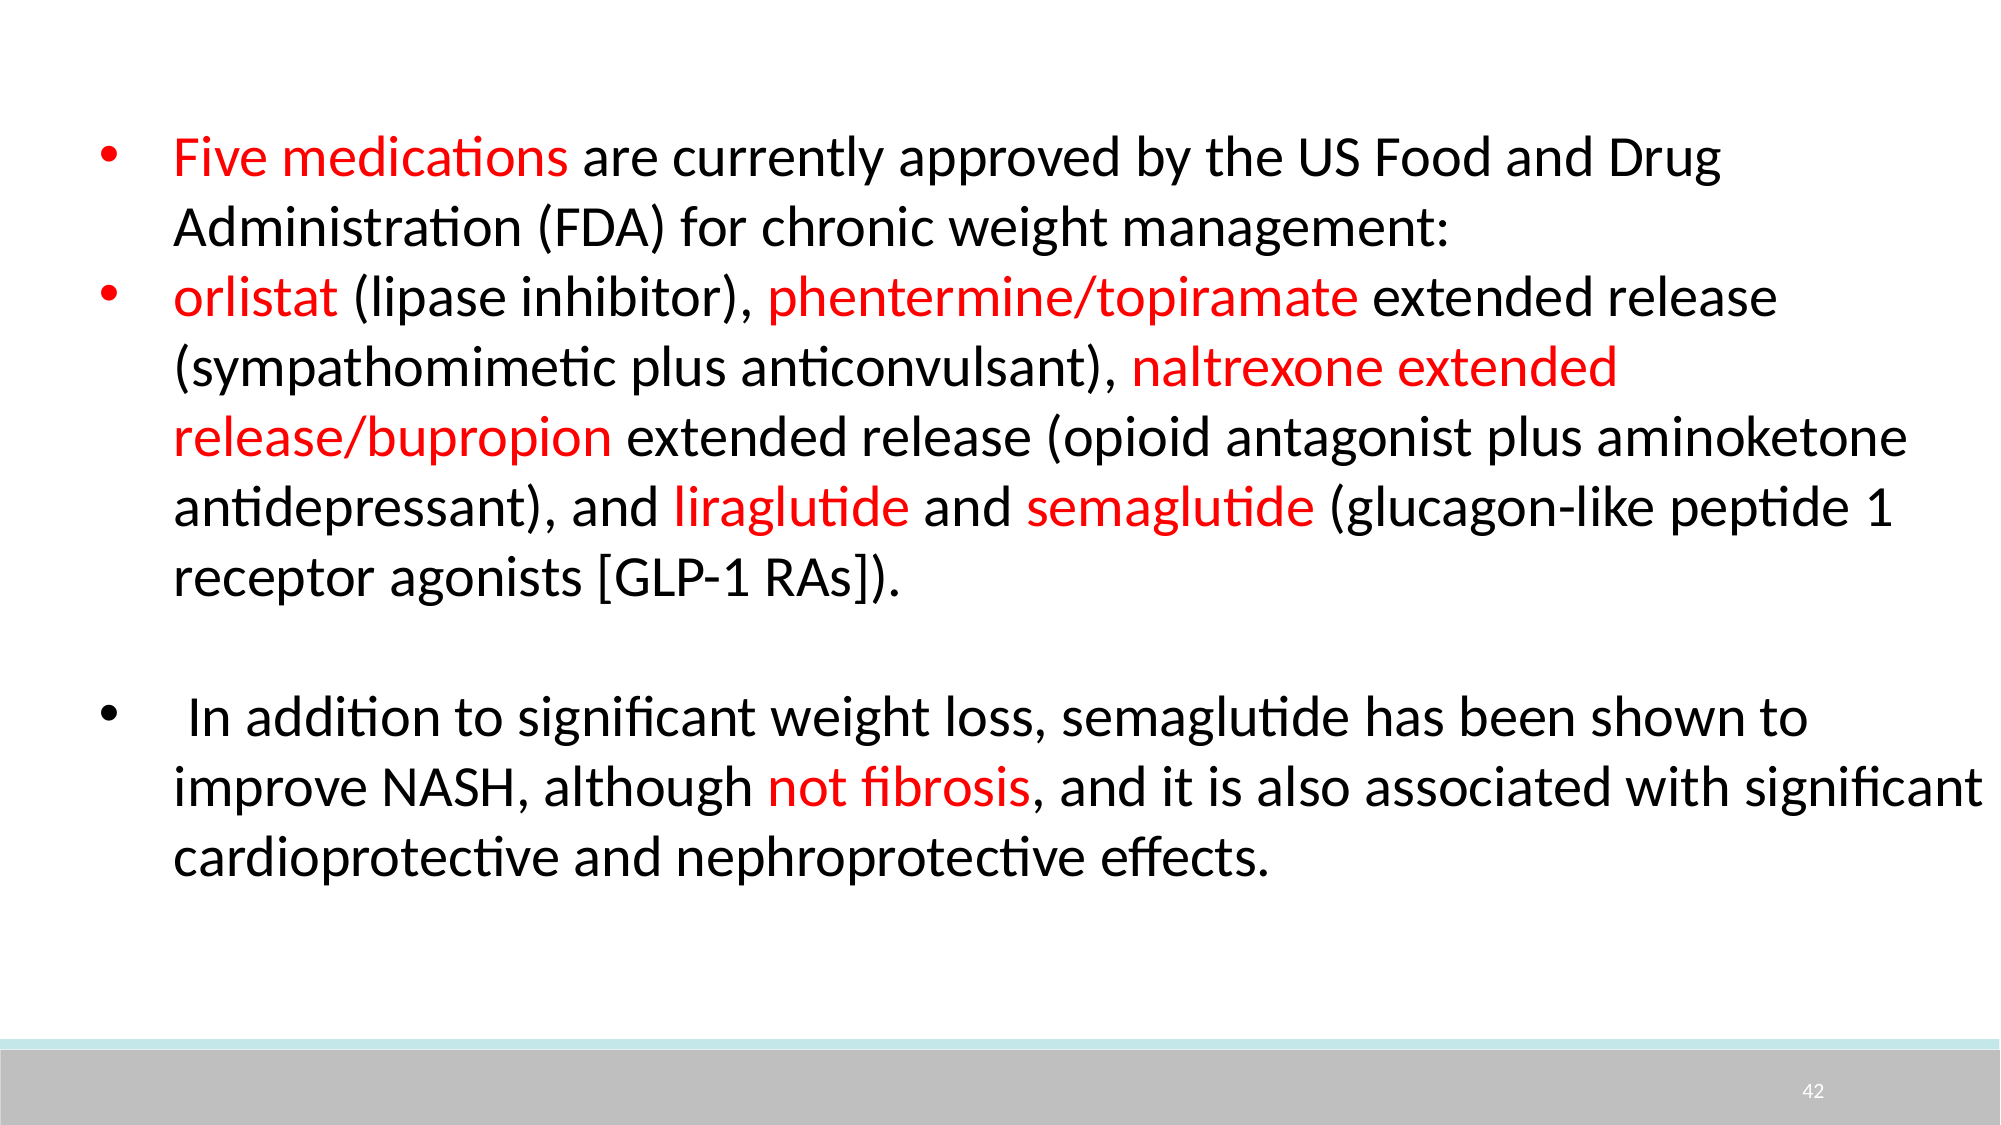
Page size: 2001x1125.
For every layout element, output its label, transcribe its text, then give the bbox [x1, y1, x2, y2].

slide_number 42 [1624, 1059, 1840, 1120]
text_box Five medications are currently approved by the US Food and Drug Administration (FDA) for chronic weight management: orlistat (lipase inhibitor), phentermine/topiramate extended release (sympathomimetic plus anticonvulsant), naltrexone extended release/bupropion extended release (opioid antagonist plus aminoketone antidepressant), and liraglutide and semaglutide (glucagon-like peptide 1 receptor agonists [GLP-1 RAs]). In addition to significant weight loss, semaglutide has been shown to improve NASH, although not fibrosis, and it is also associated with significant cardioprotective and nephroprotective effects. [84, 110, 2000, 966]
